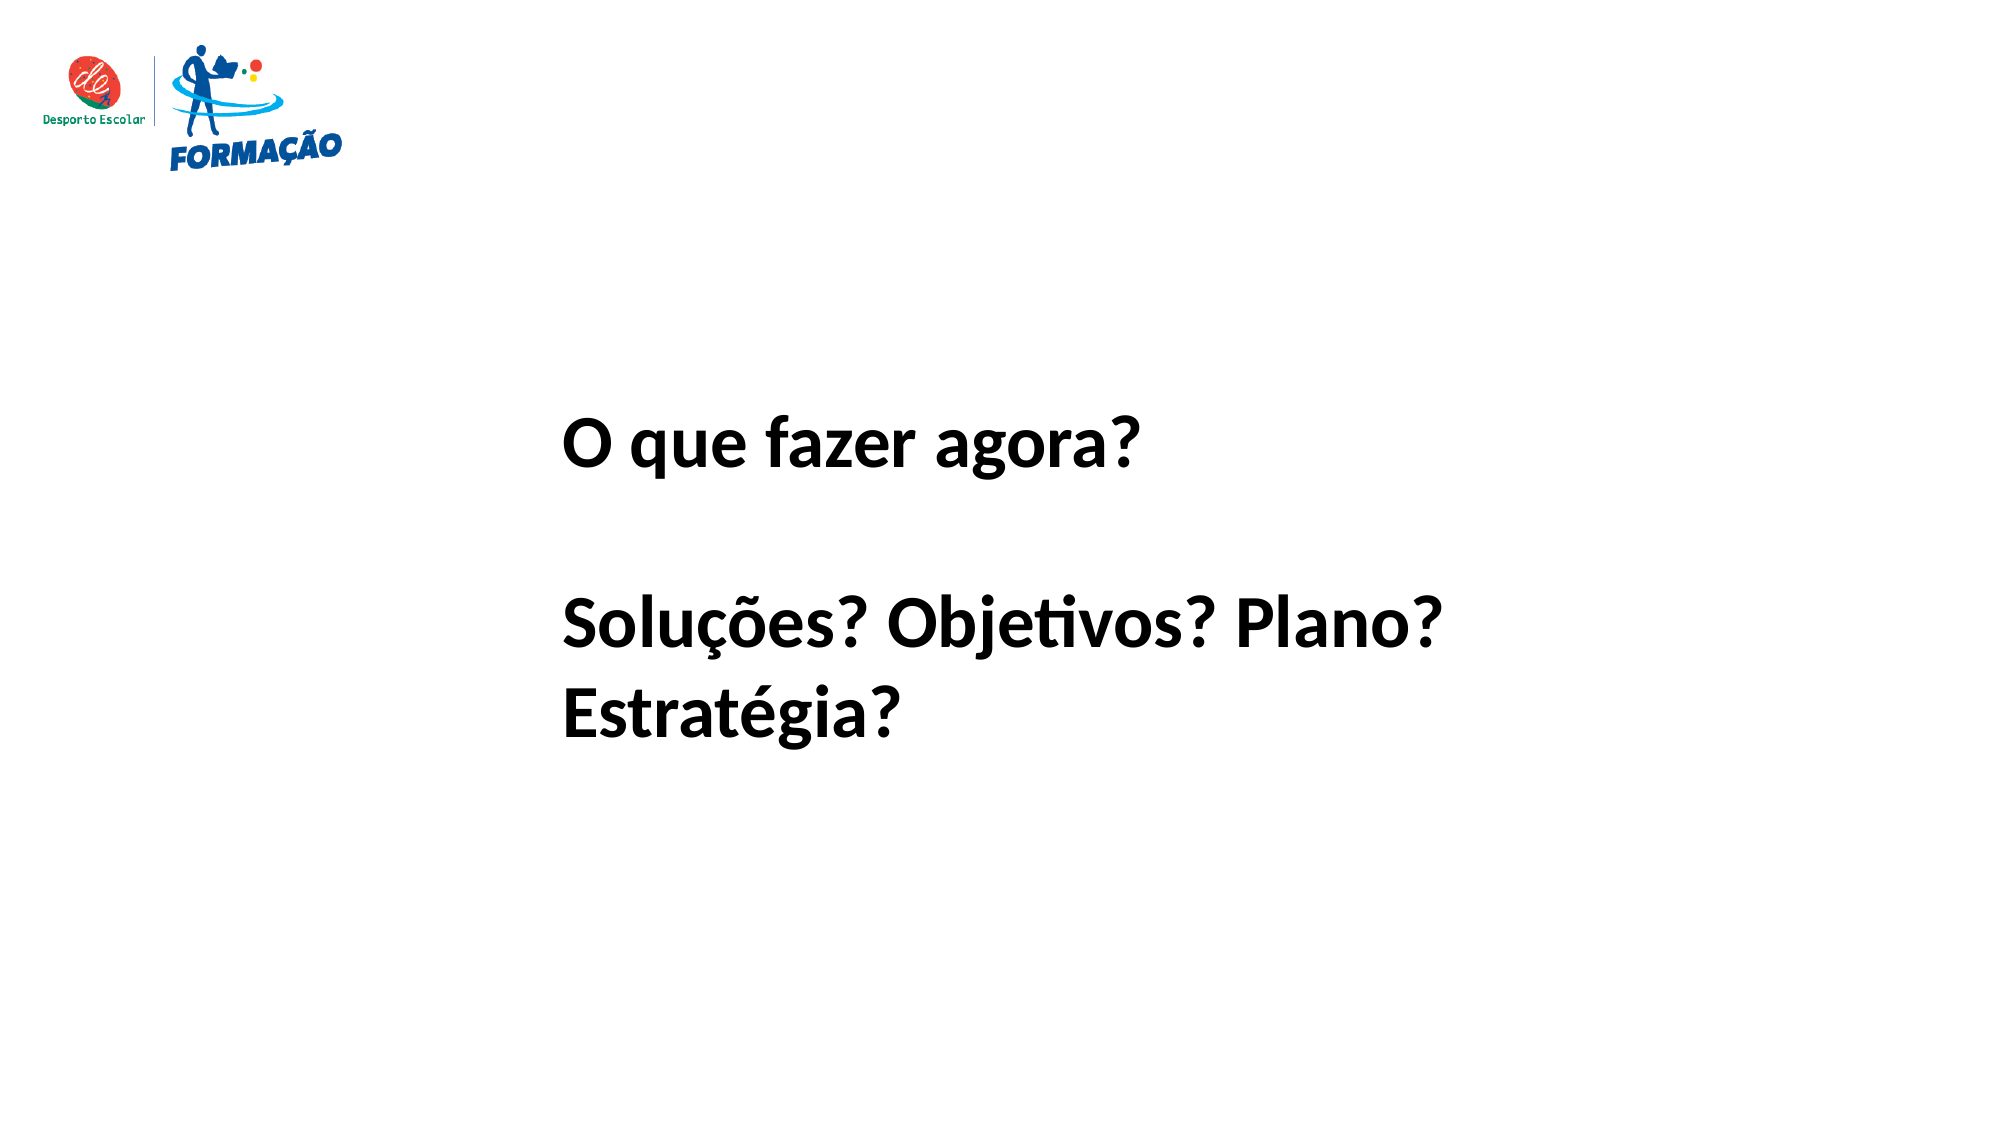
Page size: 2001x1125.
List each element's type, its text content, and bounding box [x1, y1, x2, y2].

picture [0, 0, 1383, 193]
text_box O que fazer agora? Soluções? Objetivos? Plano? Estratégia? [472, 384, 1473, 760]
